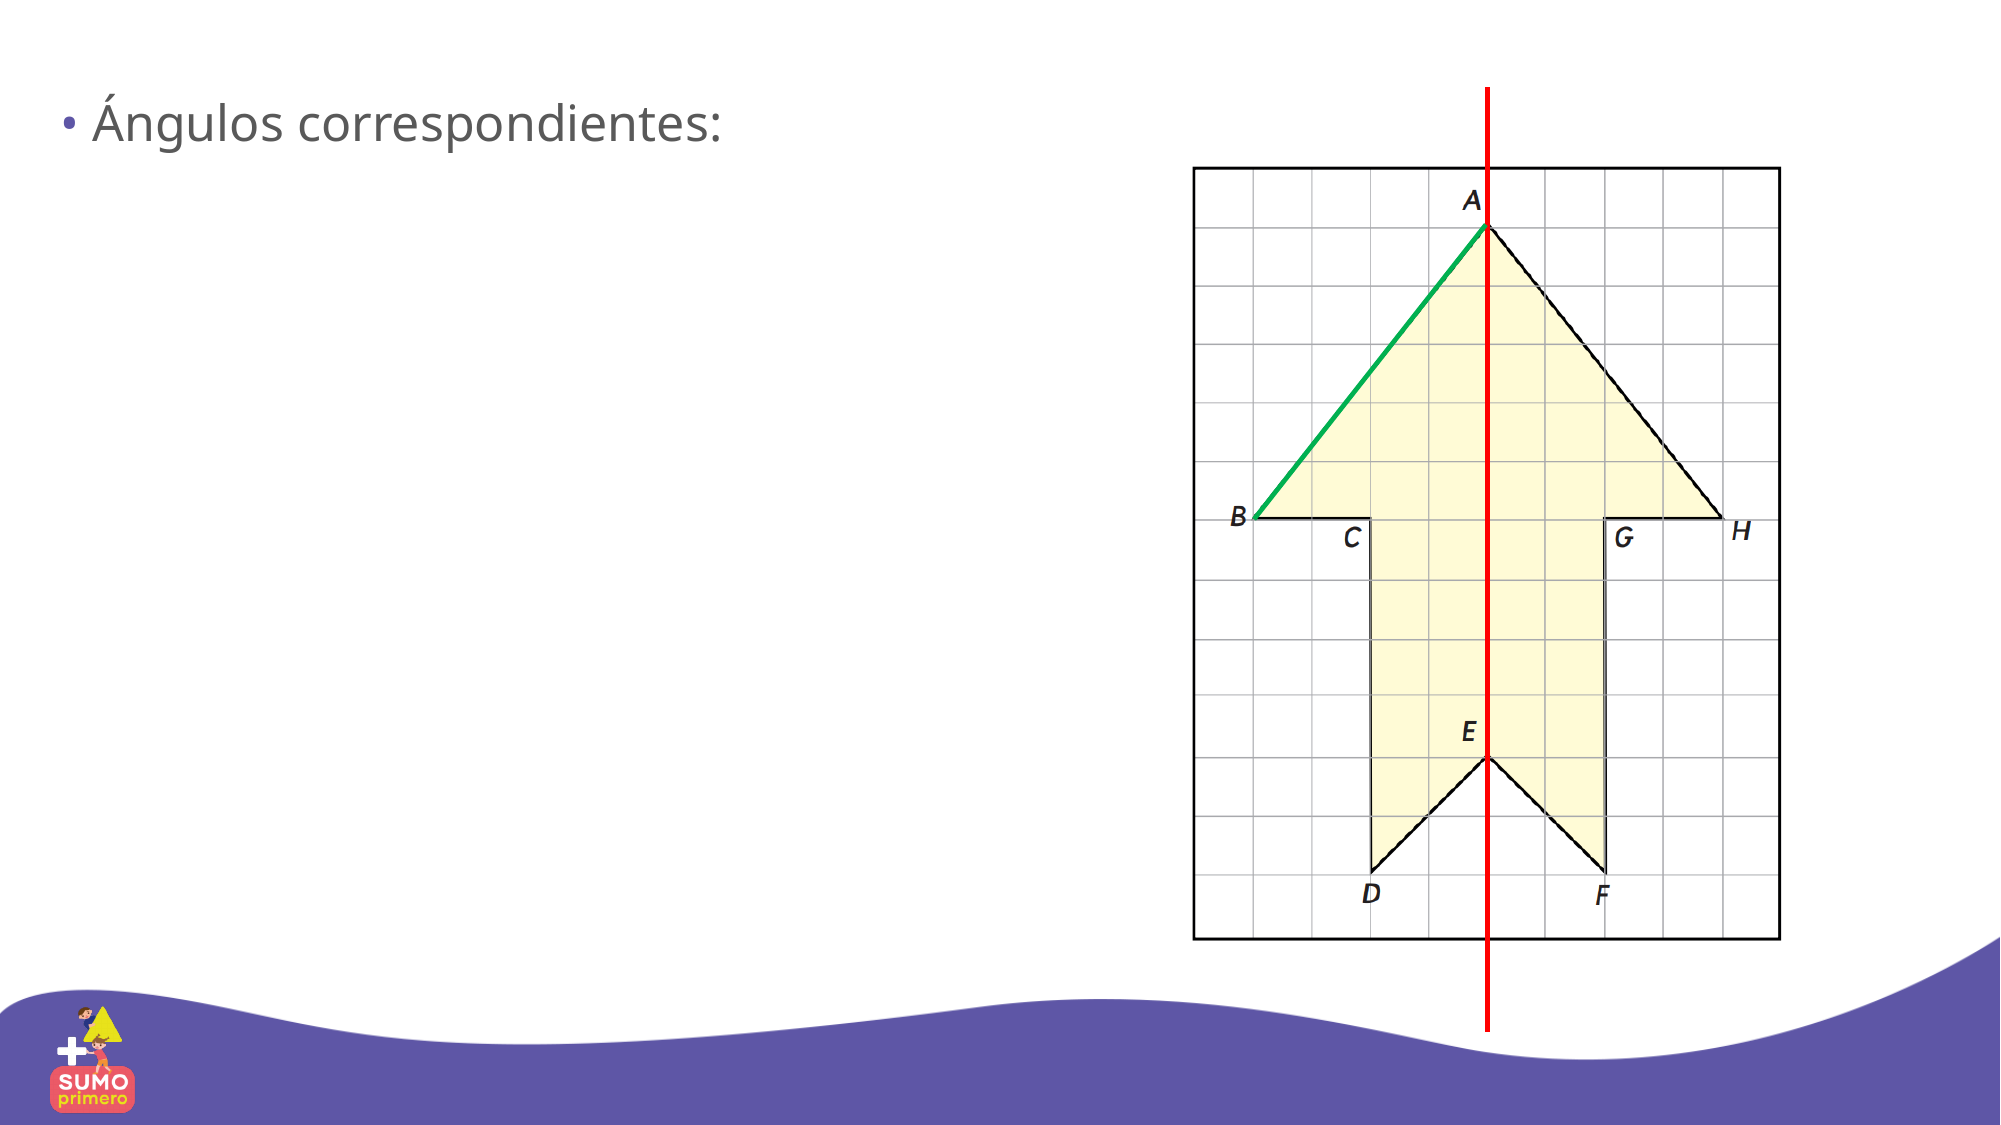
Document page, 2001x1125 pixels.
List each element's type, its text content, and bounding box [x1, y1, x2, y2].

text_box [1253, 224, 1487, 520]
picture [0, 69, 2000, 1125]
text_box • Ángulos correspondientes: [45, 84, 1109, 187]
